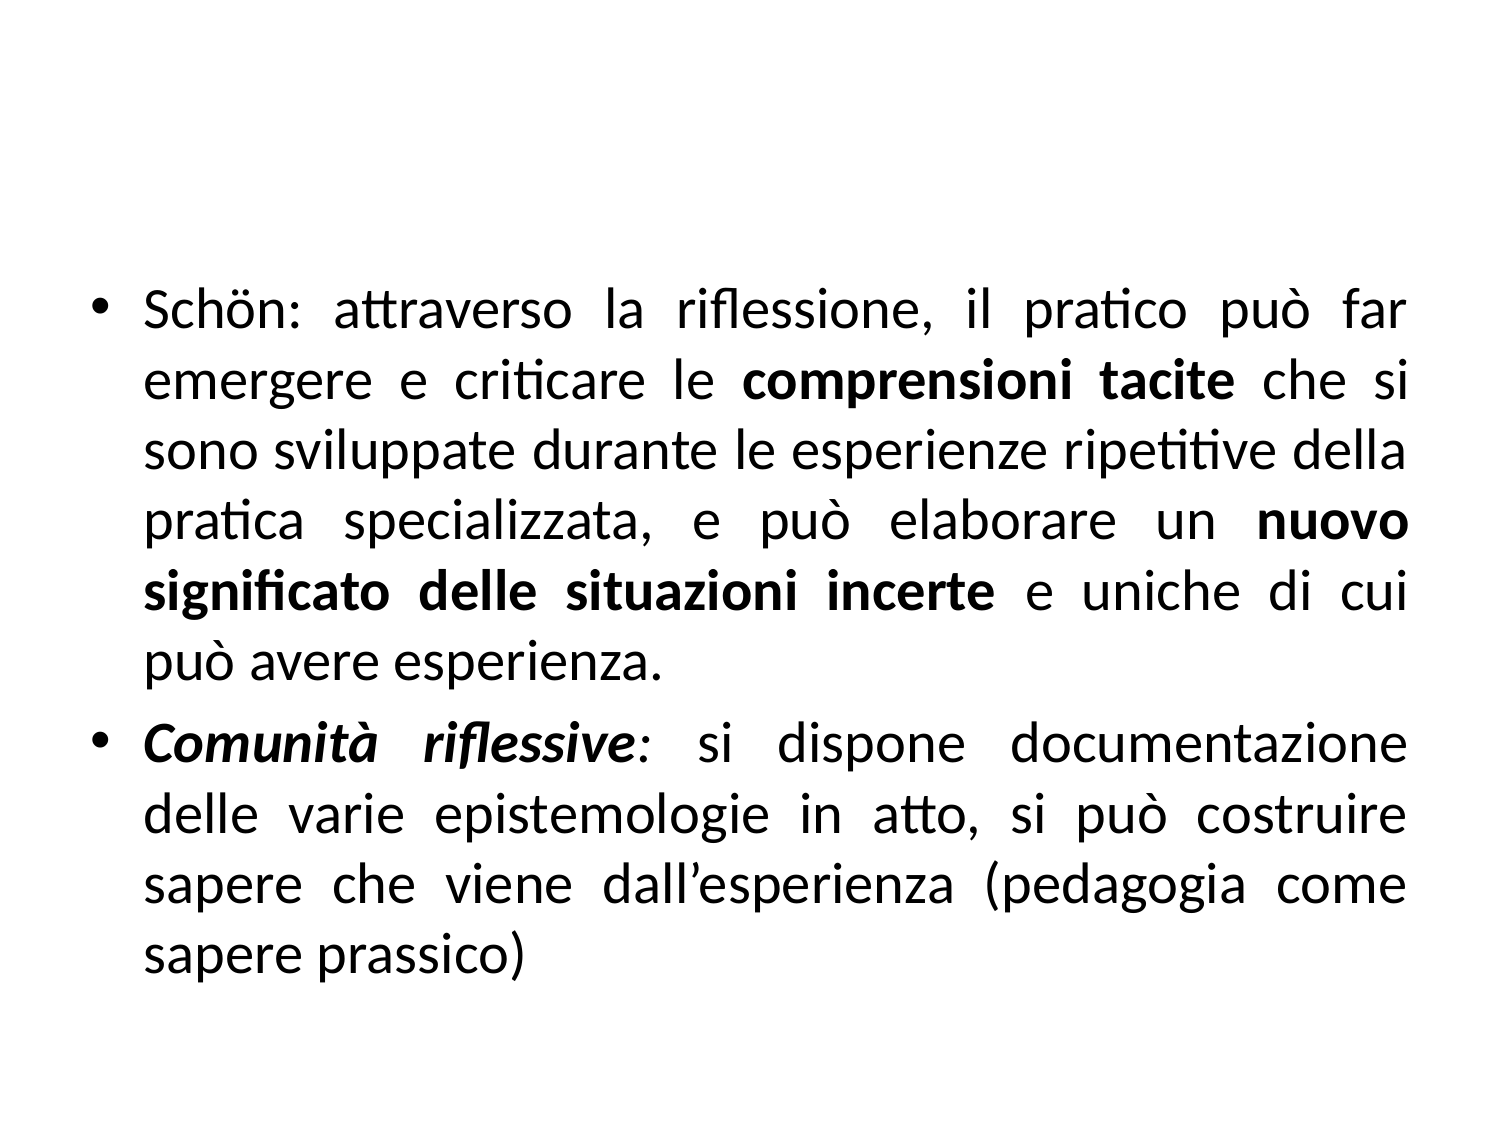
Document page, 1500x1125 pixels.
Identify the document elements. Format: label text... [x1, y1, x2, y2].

list Schön: attraverso la riflessione, il pratico può far emergere e criticare le comprensioni tacite che si sono sviluppate durante le esperienze ripetitive della pratica specializzata, e può elaborare un nuovo significato delle situazioni incerte e uniche di cui può avere esperienza. Comunità riflessive: si dispone documentazione delle varie epistemologie in atto, si può costruire sapere che viene dall’esperienza (pedagogia come sapere prassico) [75, 262, 1425, 1005]
